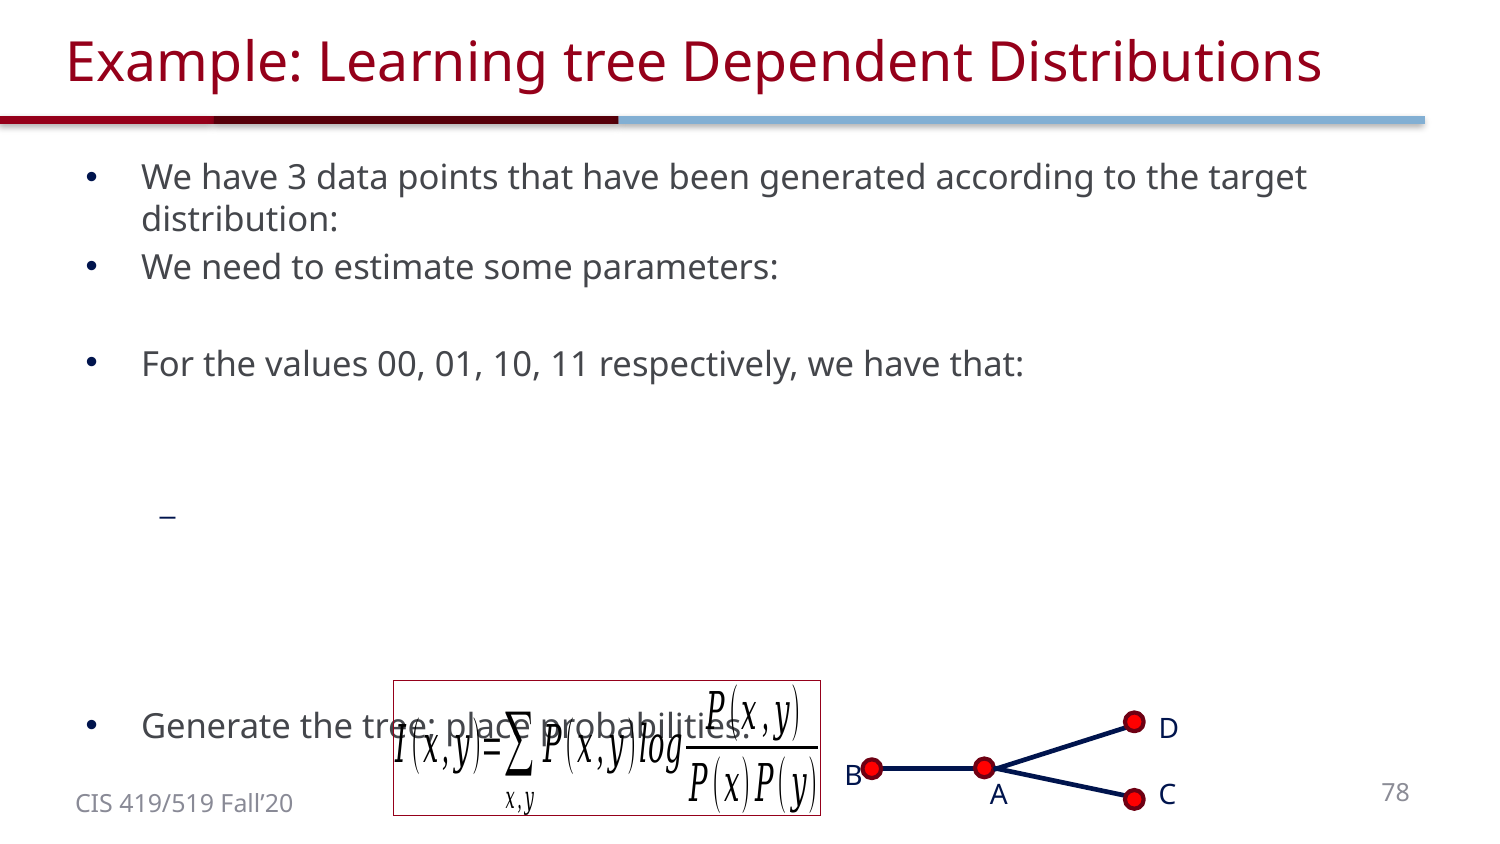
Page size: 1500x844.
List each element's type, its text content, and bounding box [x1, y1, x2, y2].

slide_number 78 [1074, 807, 1143, 816]
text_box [993, 721, 1144, 767]
text_box D [1143, 703, 1182, 752]
text_box [972, 756, 988, 780]
text_box [860, 757, 884, 772]
text_box [1126, 805, 1145, 811]
text_box A [975, 777, 1013, 818]
text_box B [829, 750, 868, 799]
slide_number 78 [1182, 770, 1425, 816]
title Example: Learning tree Dependent Distributions [50, 2, 1401, 117]
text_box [993, 767, 1144, 800]
text_box [861, 774, 879, 781]
text_box [1123, 710, 1143, 721]
text_box C [1143, 768, 1182, 818]
